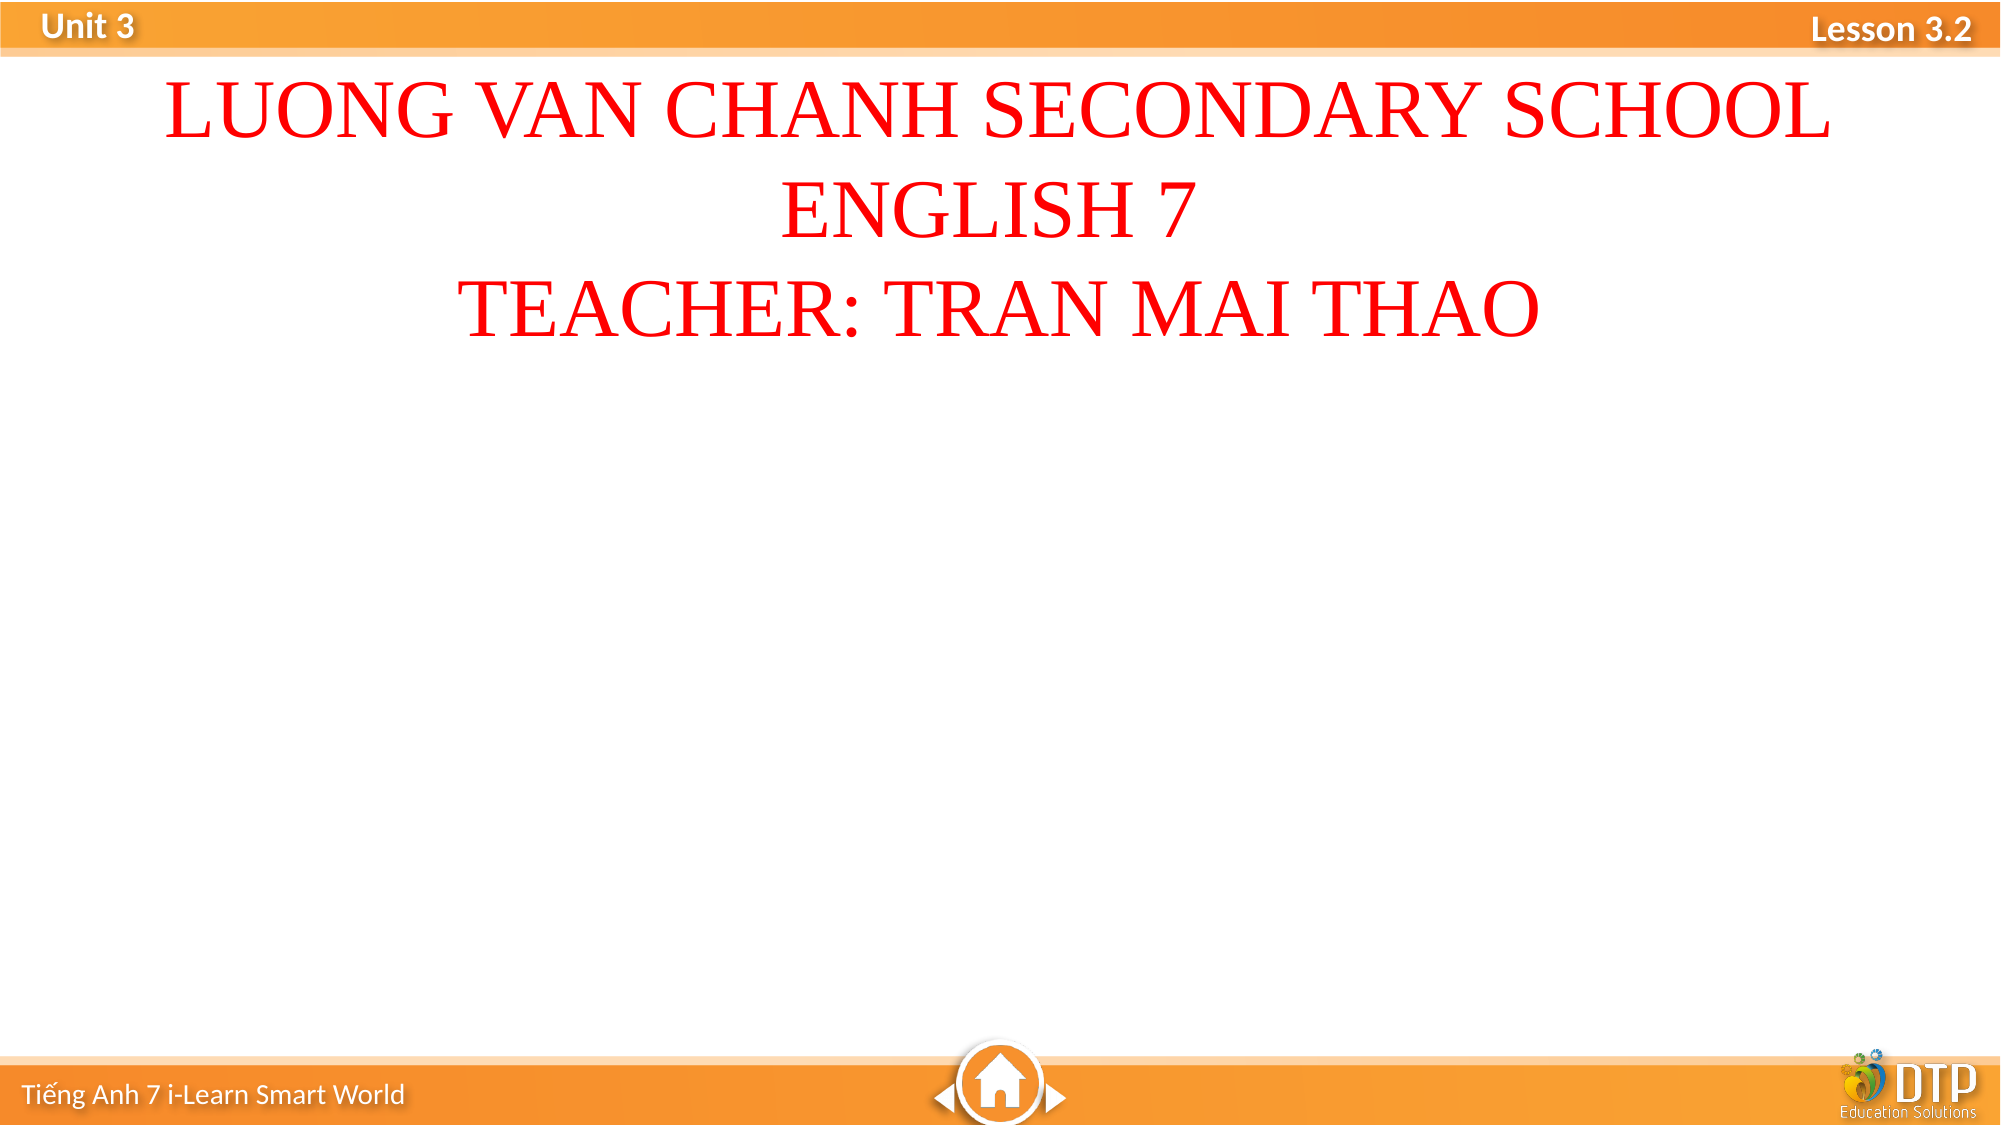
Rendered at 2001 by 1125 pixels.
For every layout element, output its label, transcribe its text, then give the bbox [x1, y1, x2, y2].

picture [0, 2, 2001, 1125]
text_box LUONG VAN CHANH SECONDARY SCHOOL ENGLISH 7 TEACHER: TRAN MAI THAO [0, 46, 2000, 361]
